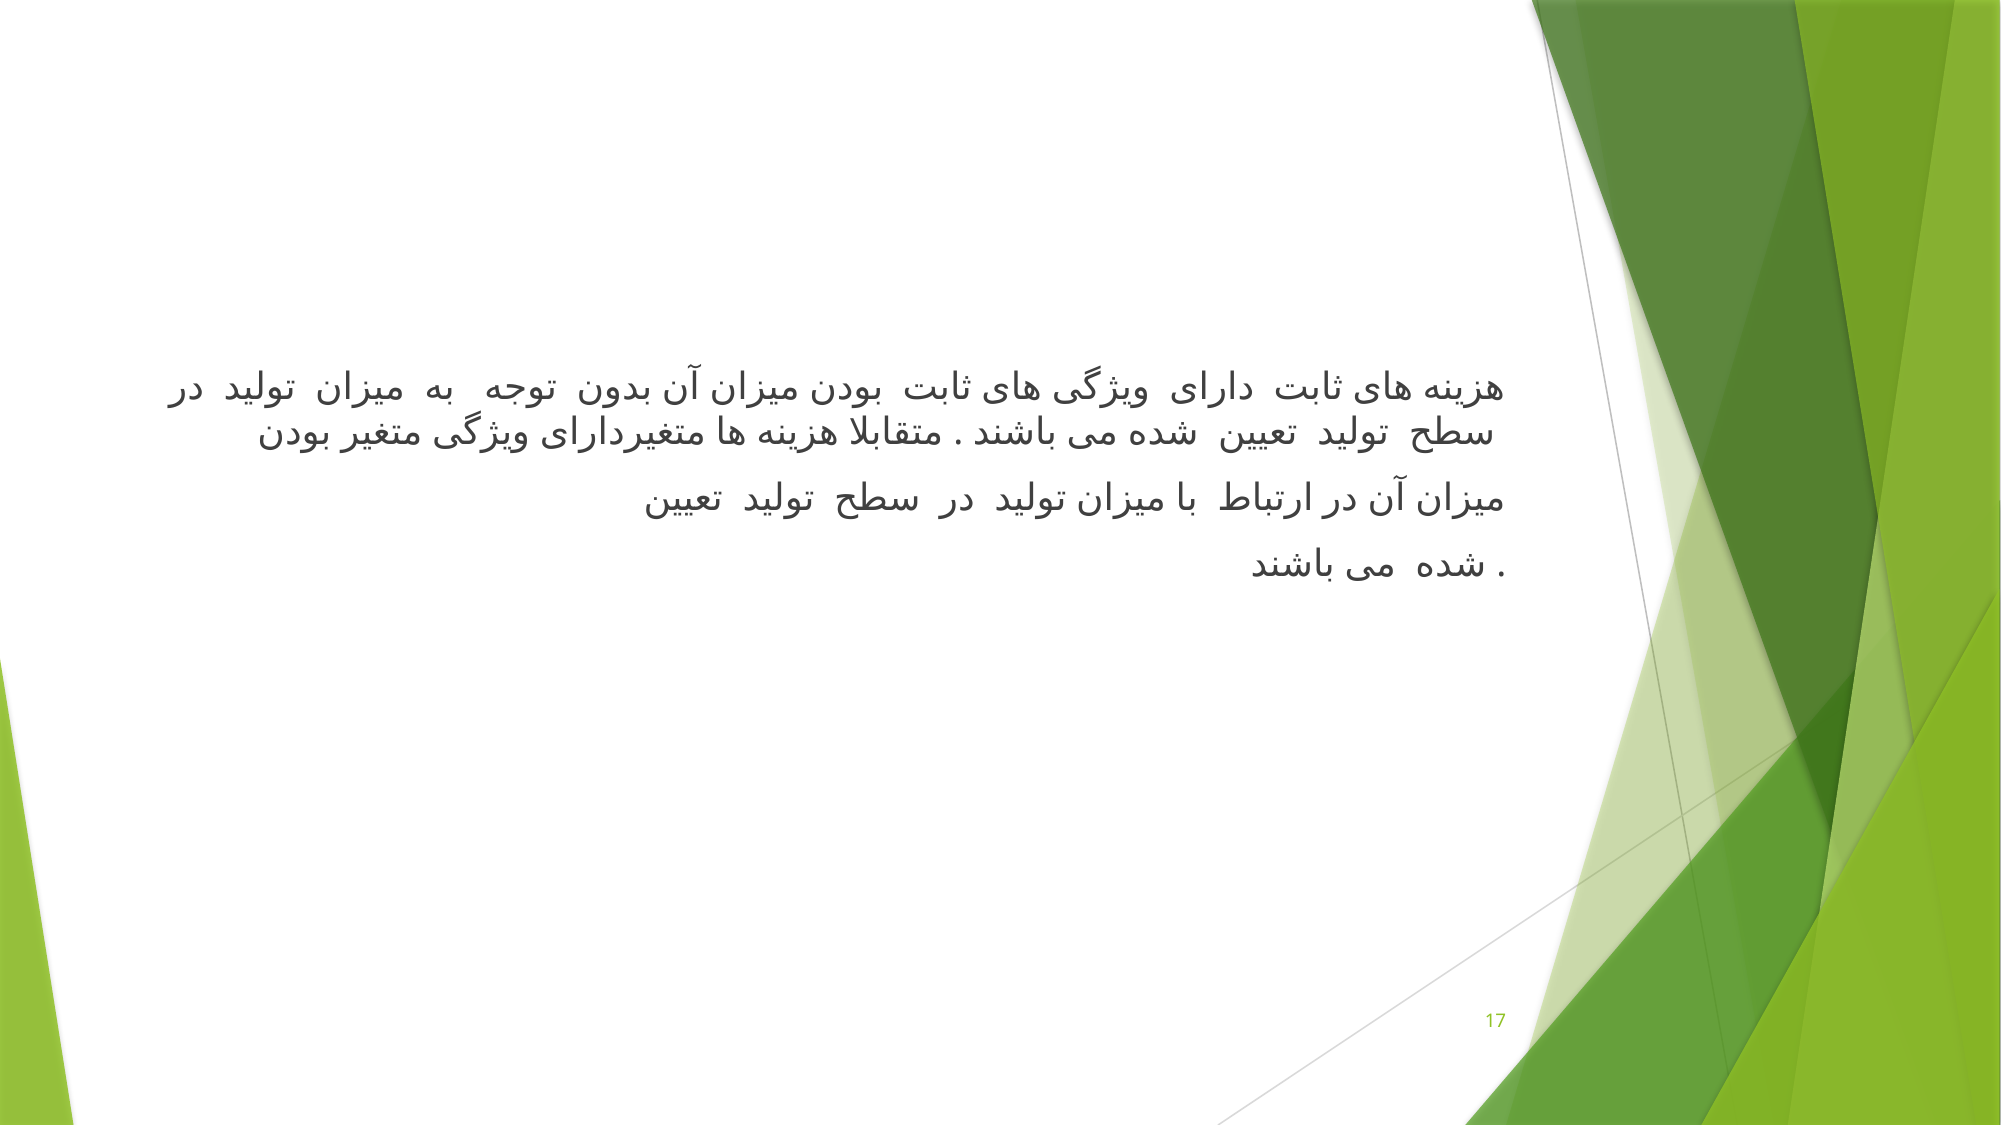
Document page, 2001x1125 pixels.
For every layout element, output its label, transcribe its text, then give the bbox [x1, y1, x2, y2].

list هزینه های ثابت دارای ویژگی های ثابت بودن میزان آن بدون توجه به میزان تولید در سطح تولید تعیین شده می باشند . متقابلا هزینه ها متغیردارای ویژگی متغیر بودن میزان آن در ارتباط با میزان تولید در سطح تولید تعیین شده می باشند . [111, 354, 1522, 992]
slide_number 17 [1409, 992, 1522, 1051]
